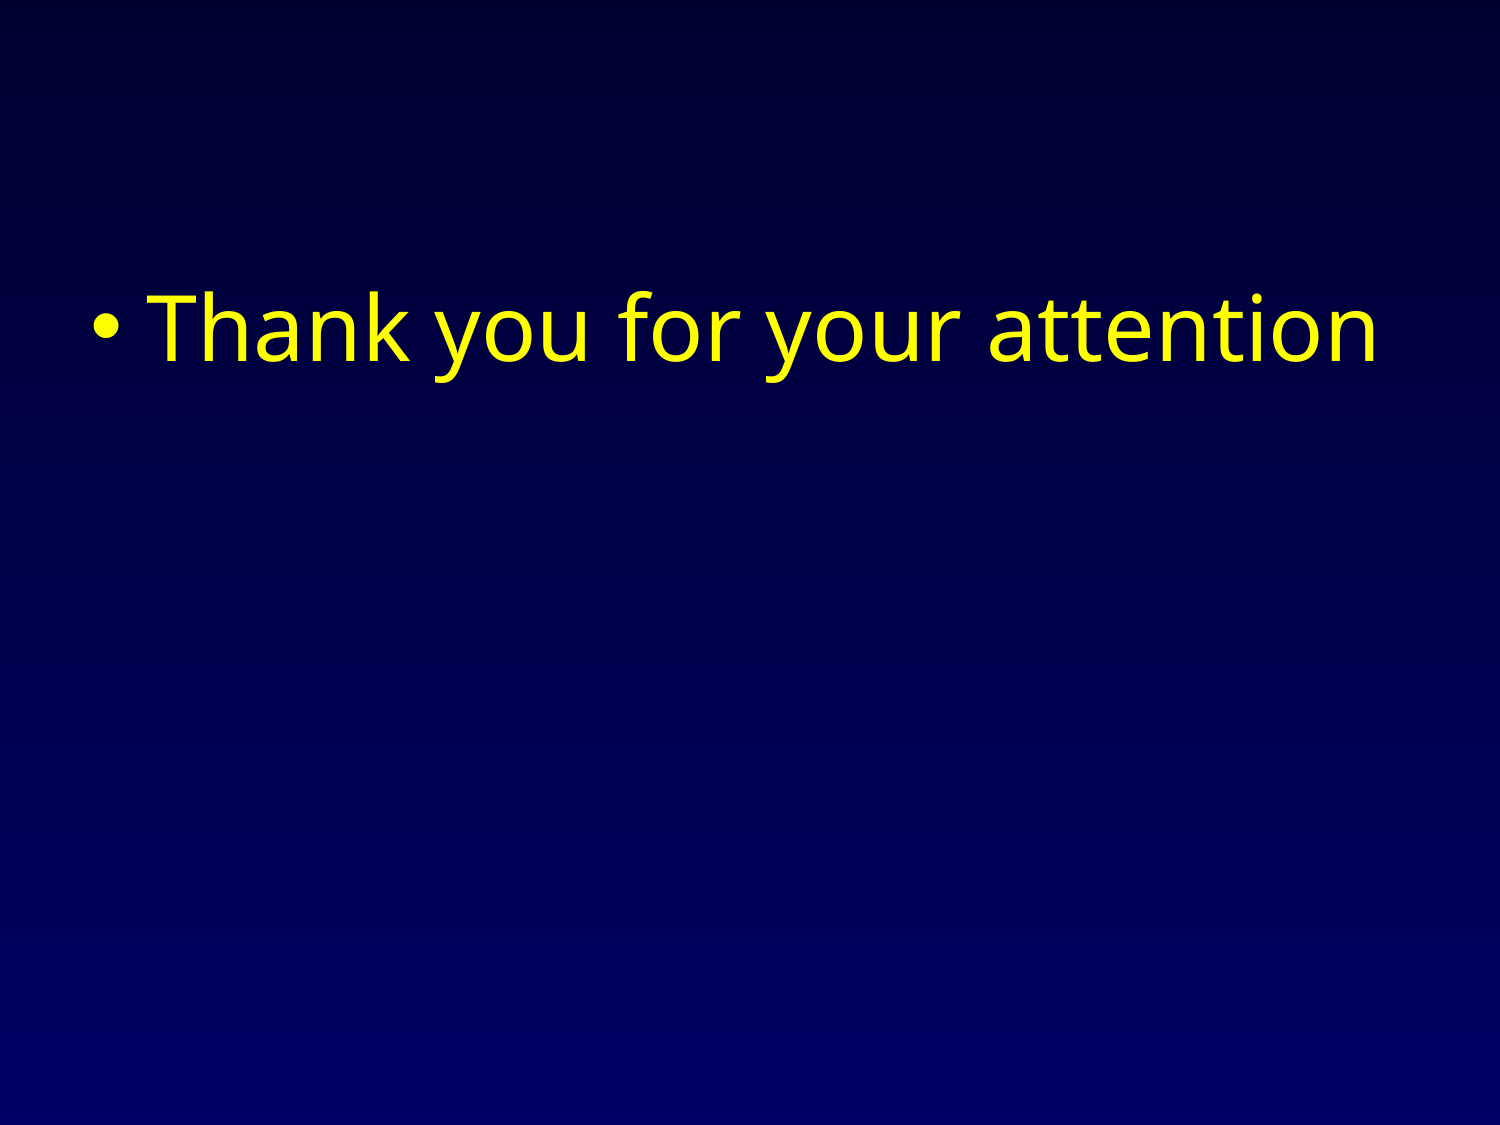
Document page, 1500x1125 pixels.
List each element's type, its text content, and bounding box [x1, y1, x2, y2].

list Thank you for your attention [75, 262, 1425, 1005]
